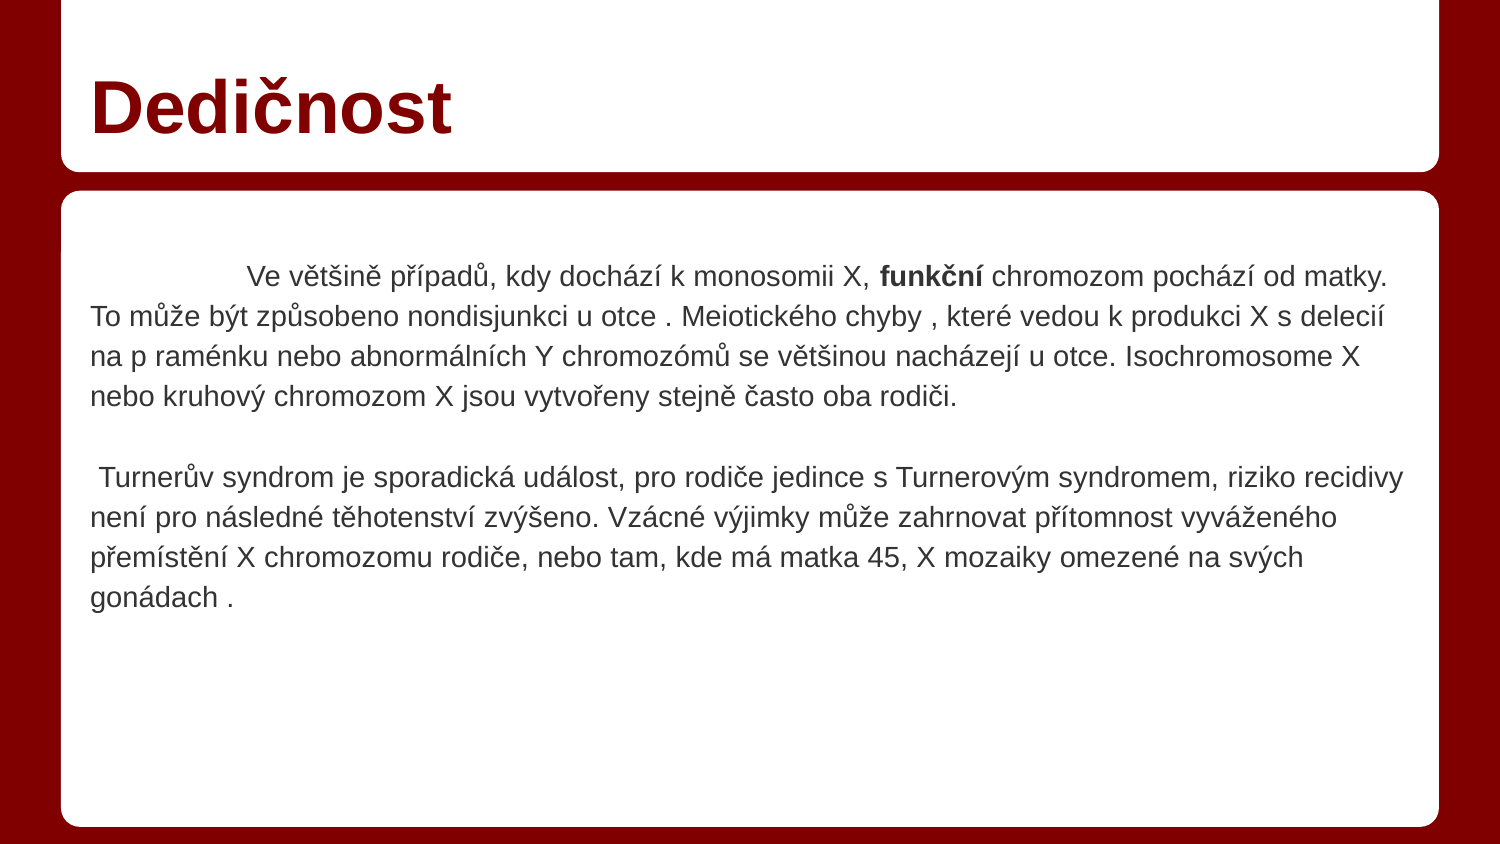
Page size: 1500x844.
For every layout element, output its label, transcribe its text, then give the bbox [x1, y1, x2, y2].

list Ve většině případů, kdy dochází k monosomii X, funkční chromozom pochází od matky. To může být způsobeno nondisjunkci u otce . Meiotického chyby , které vedou k produkci X s delecií na p raménku nebo abnormálních Y chromozómů se většinou nacházejí u otce. Isochromosome X nebo kruhový chromozom X jsou vytvořeny stejně často oba rodiči. Turnerův syndrom je sporadická událost, pro rodiče jedince s Turnerovým syndromem, riziko recidivy není pro následné těhotenství zvýšeno. Vzácné výjimky může zahrnovat přítomnost vyváženého přemístění X chromozomu rodiče, nebo tam, kde má matka 45, X mozaiky omezené na svých gonádach . [75, 196, 1425, 808]
title Dedičnost [75, 22, 1425, 164]
